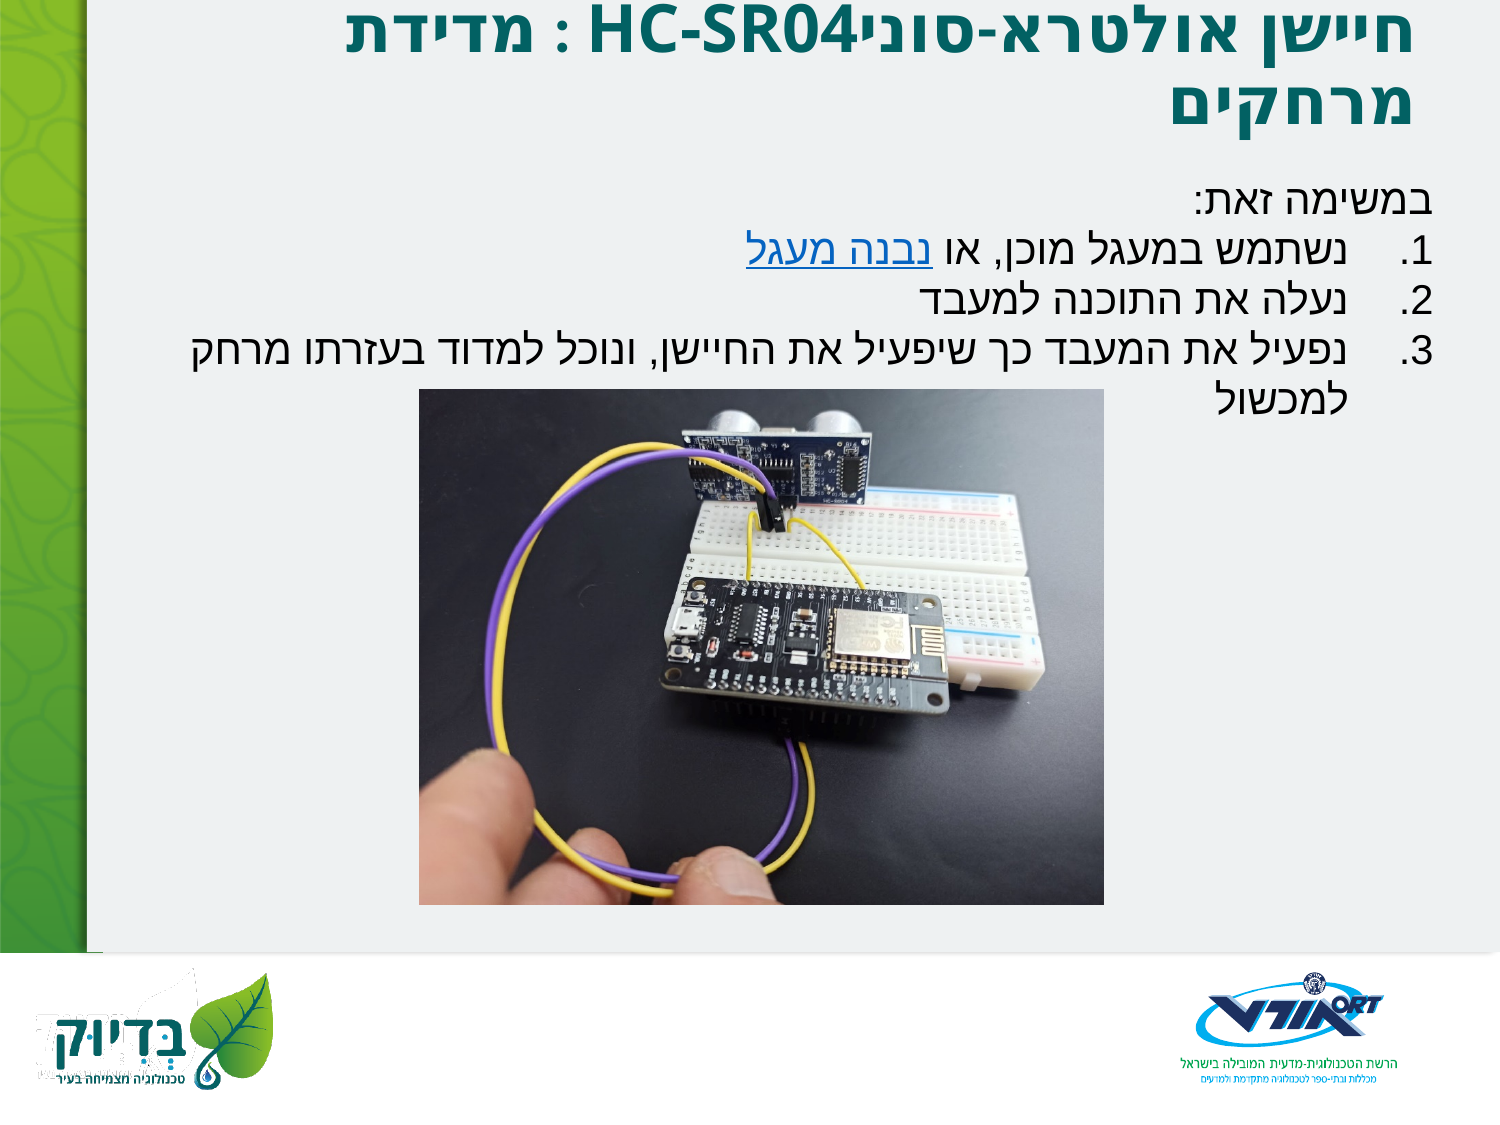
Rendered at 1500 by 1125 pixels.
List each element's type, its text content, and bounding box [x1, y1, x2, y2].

picture [419, 389, 1104, 905]
picture [1285, 1076, 1292, 1083]
picture [1338, 1076, 1344, 1083]
title חיישן אולטרא-סוניHC-SR04 : מדידת מרחקים [138, 0, 1433, 157]
picture [1212, 1076, 1218, 1083]
picture [0, 0, 86, 953]
picture [1261, 1076, 1269, 1083]
picture [1295, 1076, 1305, 1080]
picture [47, 971, 282, 1092]
text_box במשימה זאת: נשתמש במעגל מוכן, או נבנה מעגל נעלה את התוכנה למעבד נפעיל את המעבד כך שיפעיל את החיישן, ונוכל למדוד בעזרתו מרחק למכשול [122, 157, 1449, 438]
